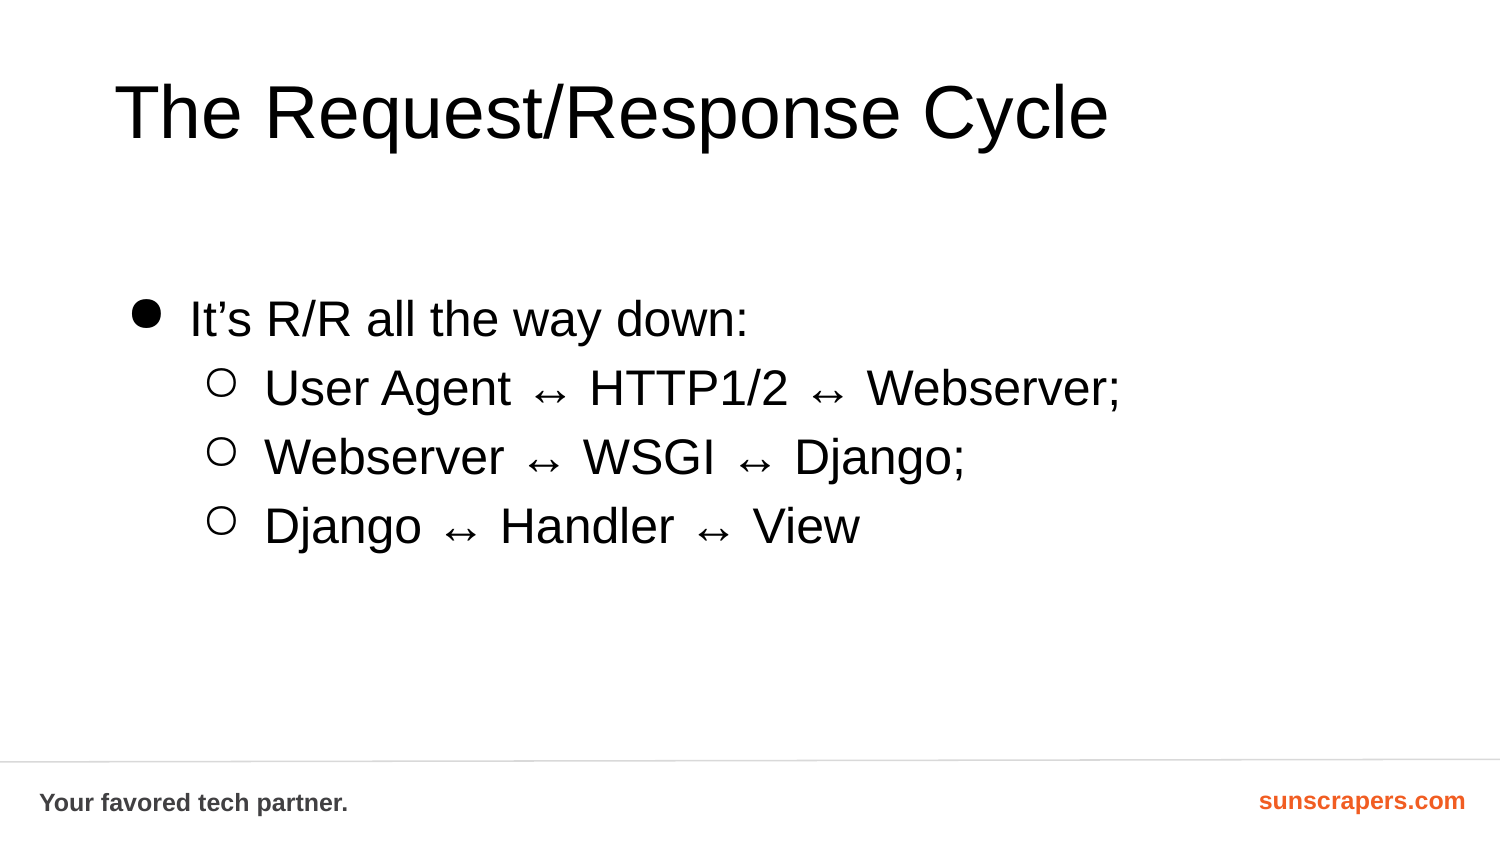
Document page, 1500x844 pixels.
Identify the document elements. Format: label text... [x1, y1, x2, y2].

title The Request/Response Cycle [99, 50, 1437, 169]
text_box It’s R/R all the way down: User Agent ↔ HTTP1/2 ↔ Webserver; Webserver ↔ WSGI ↔ Django; Django ↔ Handler ↔ View [99, 195, 1437, 705]
